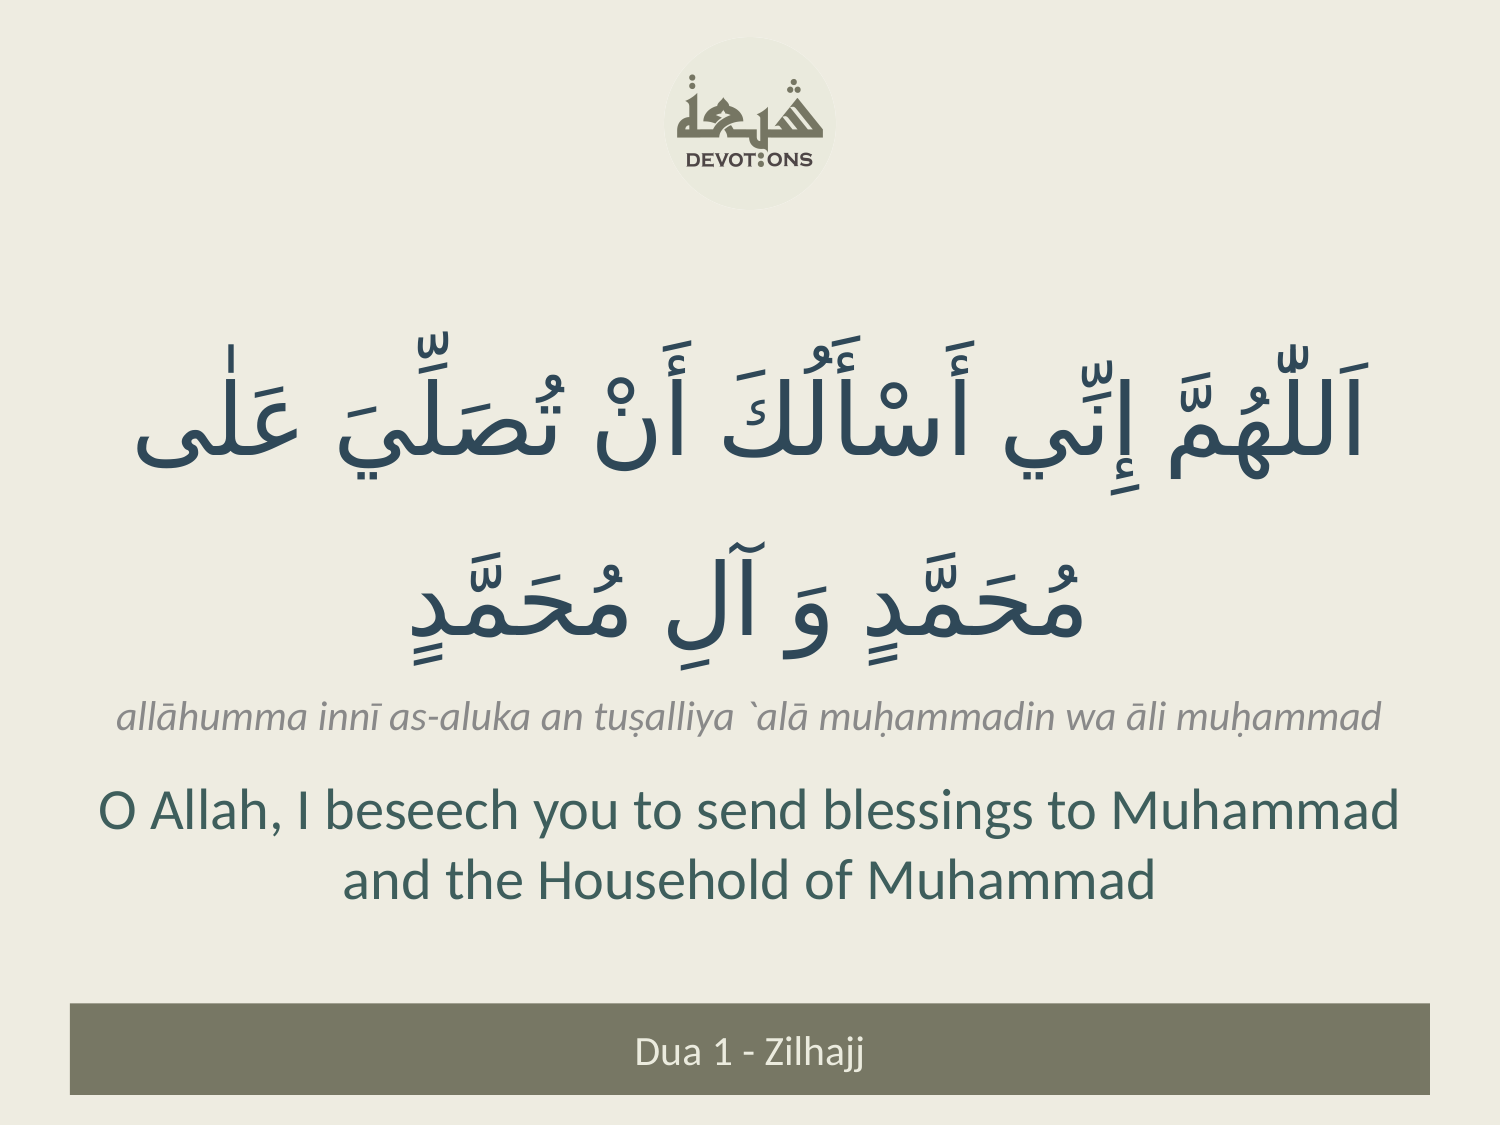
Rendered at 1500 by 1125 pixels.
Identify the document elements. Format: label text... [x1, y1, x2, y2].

list اَللّٰهُمَّ إِنِّي أَسْأَلُكَ أَنْ تُصَلِّيَ عَلٰى مُحَمَّدٍ وَ آلِ مُحَمَّدٍ allāhumma innī as-aluka an tuṣalliya `alā muḥammadin wa āli muḥammad O Allah, I beseech you to send blessings to Muhammad and the Household of Muhammad [69, 203, 1430, 1003]
list Dua 1 - Zilhajj [69, 1003, 1430, 1095]
picture [656, 29, 844, 203]
